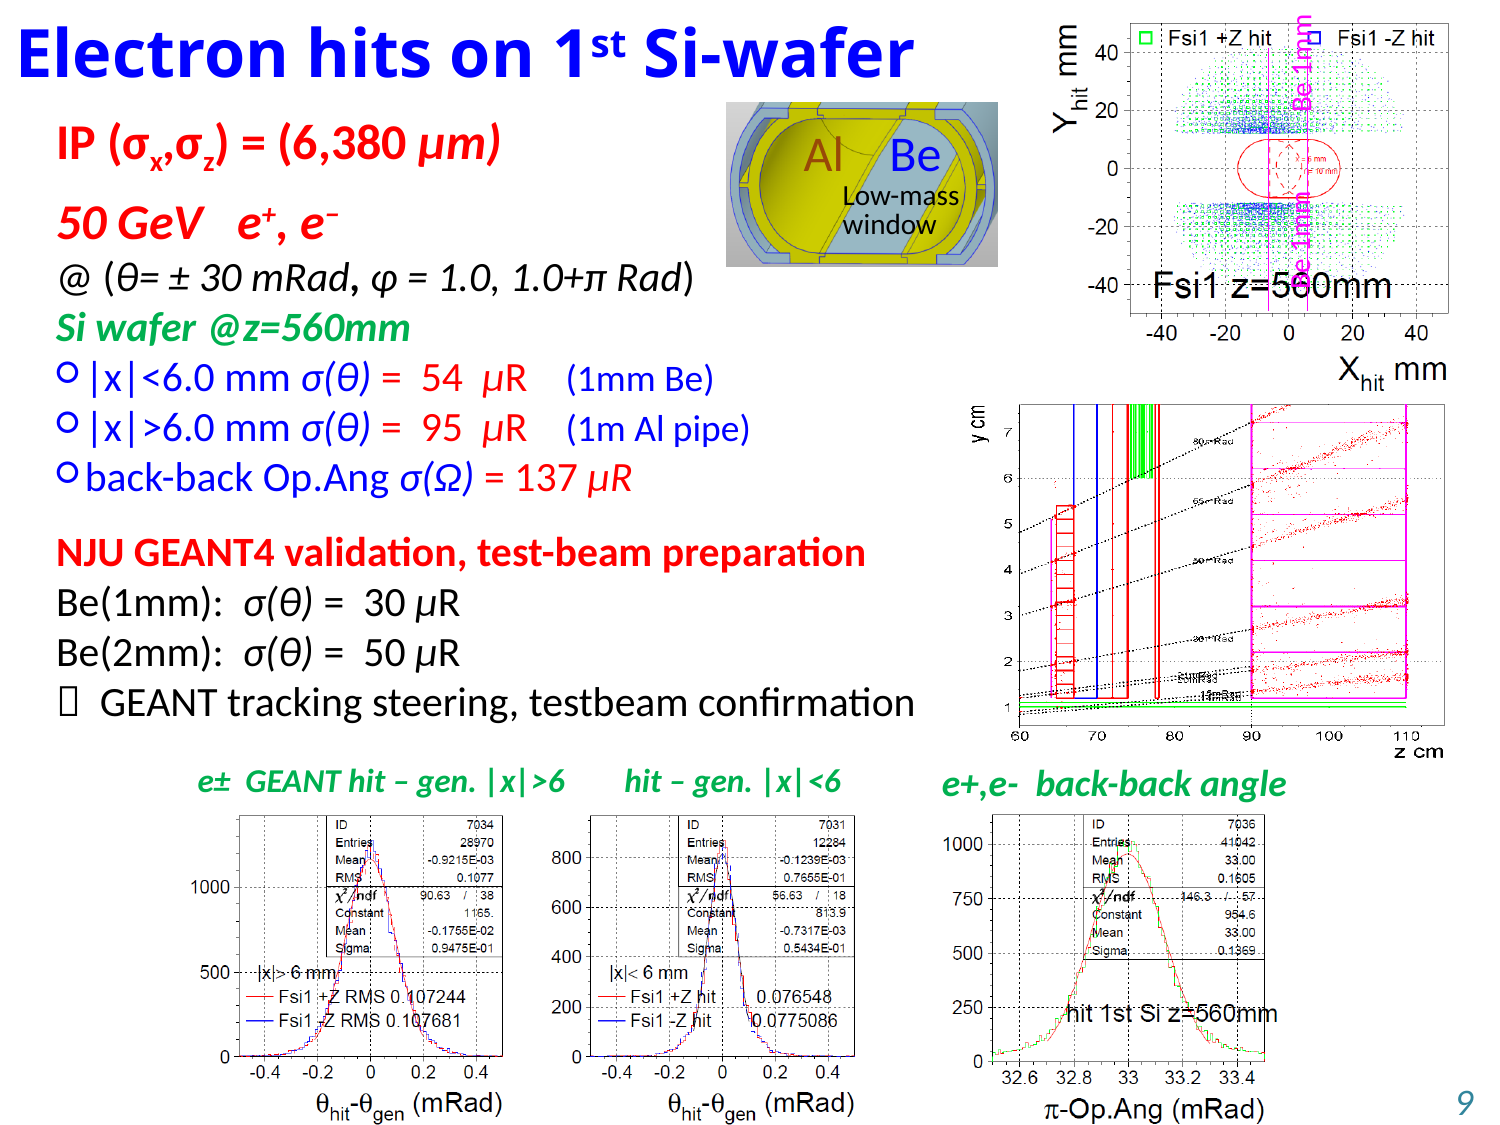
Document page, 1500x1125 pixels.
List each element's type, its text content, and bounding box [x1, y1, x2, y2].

text_box Electron hits on 1st Si-wafer [0, 0, 1500, 102]
text_box e+,e- back-back angle [927, 751, 1353, 812]
text_box IP (σx,σz) = (6,380 μm) 50 GeV e+, e− @ (θ= ± 30 mRad, φ = 1.0, 1.0+π Rad) Si wafer @z=560mm |x|<6.0 mm σ(θ) = 54 μR (1mm Be) |x|>6.0 mm σ(θ) = 95 μR (1m Al pipe) back-back Op.Ang σ(Ω) = 137 μR NJU GEANT4 validation, test-beam preparation Be(1mm): σ(θ) = 30 μR Be(2mm): σ(θ) = 50 μR  GEANT tracking steering, testbeam confirmation [41, 101, 1022, 733]
picture [962, 396, 1459, 762]
picture [182, 807, 864, 1125]
picture [938, 810, 1282, 1125]
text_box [1045, 18, 1461, 396]
text_box e± GEANT hit – gen. |x|>6 hit – gen. |x|<6 [183, 751, 892, 807]
slide_number 9 [1359, 1070, 1489, 1118]
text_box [726, 101, 999, 268]
